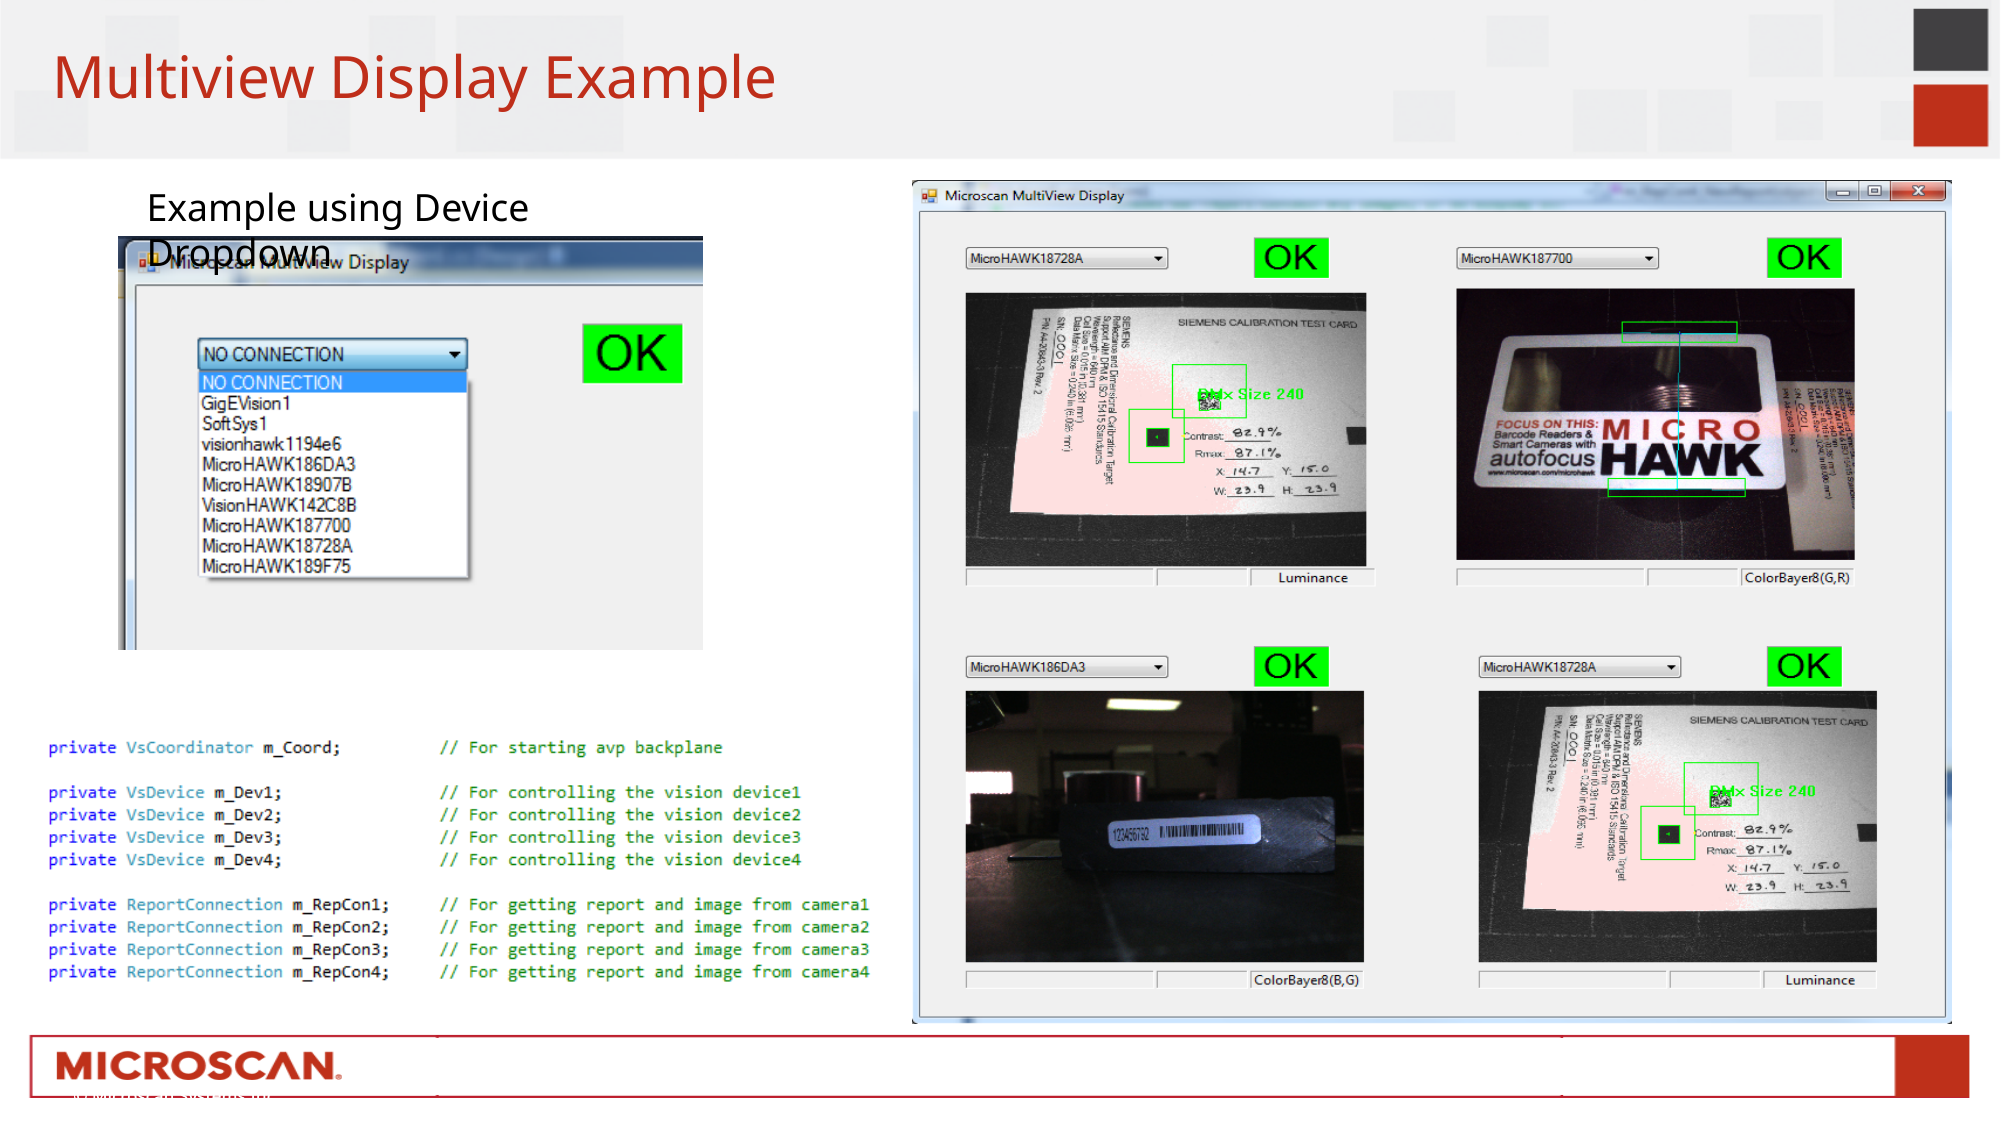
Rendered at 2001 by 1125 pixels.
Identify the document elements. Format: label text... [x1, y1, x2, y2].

picture [0, 0, 2001, 1125]
title Multiview Display Example [37, 22, 1888, 137]
text_box Example using Device Dropdown [131, 176, 719, 281]
